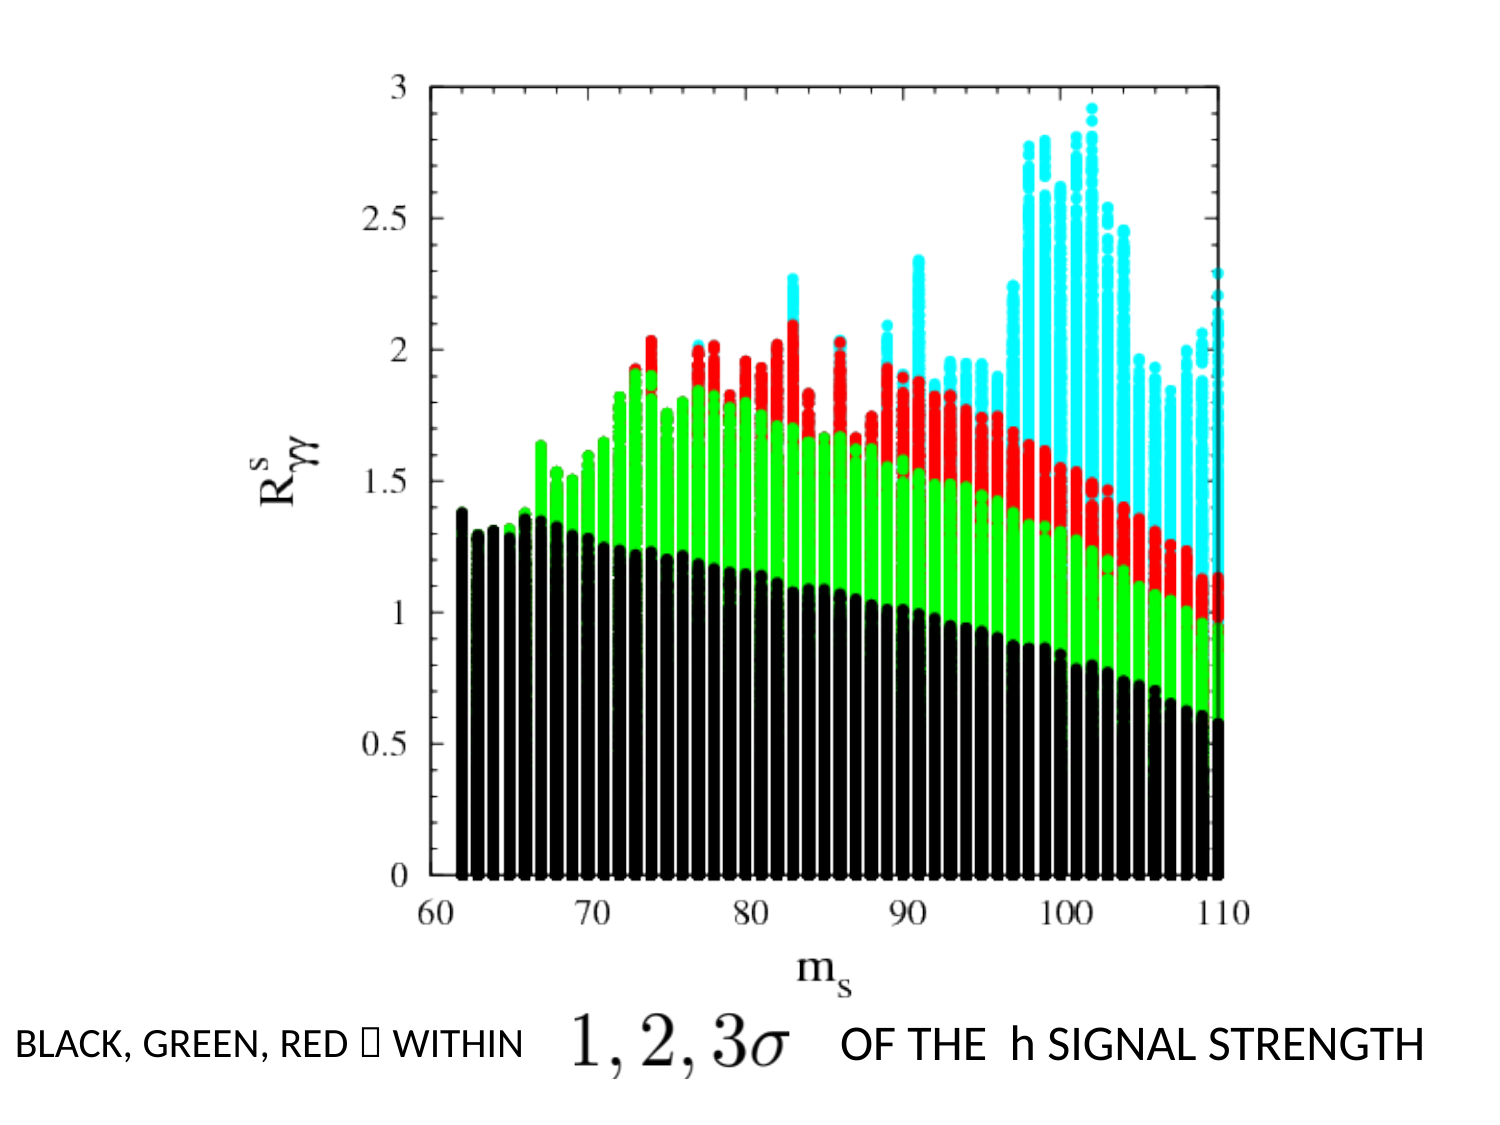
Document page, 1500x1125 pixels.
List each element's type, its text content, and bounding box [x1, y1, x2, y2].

picture [224, 37, 1276, 1086]
text_box BLACK, GREEN, RED  WITHIN [0, 963, 219, 1074]
text_box OF THE h SIGNAL STRENGTH [825, 1003, 1441, 1125]
